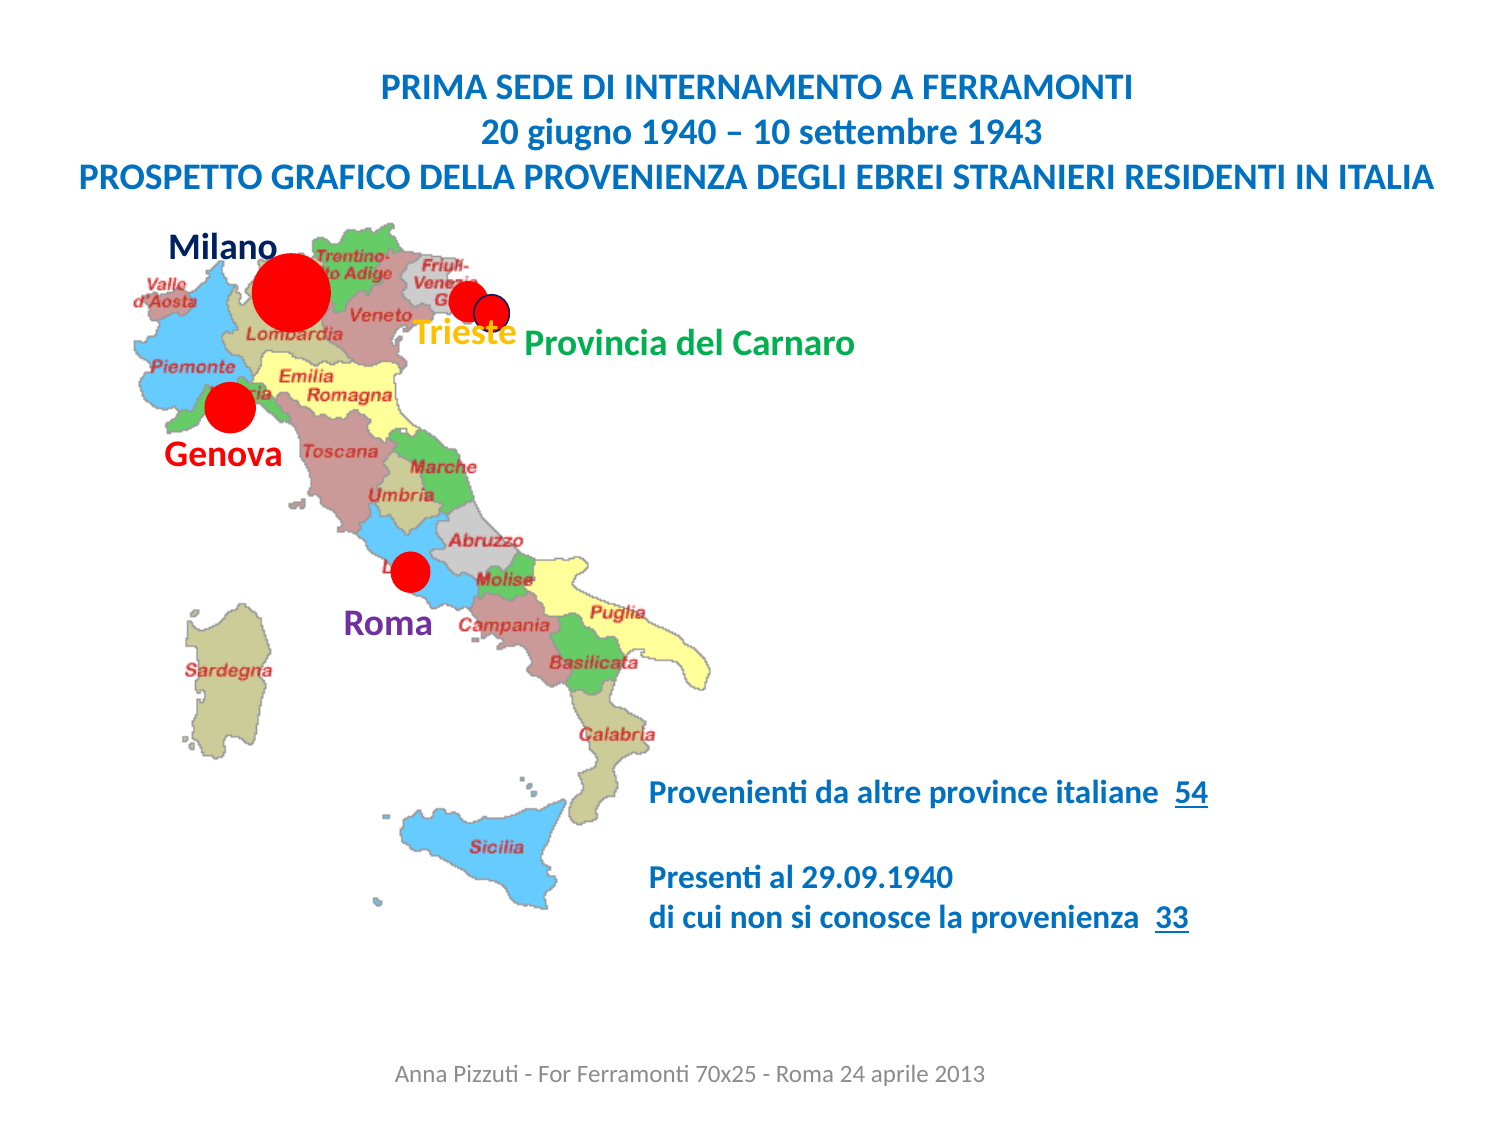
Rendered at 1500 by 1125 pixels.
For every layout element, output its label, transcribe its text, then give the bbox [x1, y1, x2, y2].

text_box Provenienti da altre province italiane 54 Presenti al 29.09.1940 di cui non si conosce la provenienza 33 [730, 763, 1500, 943]
picture [131, 211, 726, 971]
text_box Provincia del Carnaro [730, 310, 900, 371]
text_box PRIMA SEDE DI INTERNAMENTO A FERRAMONTI 20 giugno 1940 – 10 settembre 1943 PROSPETTO GRAFICO DELLA PROVENIENZA DEGLI EBREI STRANIERI RESIDENTI IN ITALIA [41, 54, 1483, 205]
footer Anna Pizzuti - For Ferramonti 70x25 - Roma 24 aprile 2013 [360, 1042, 1022, 1103]
